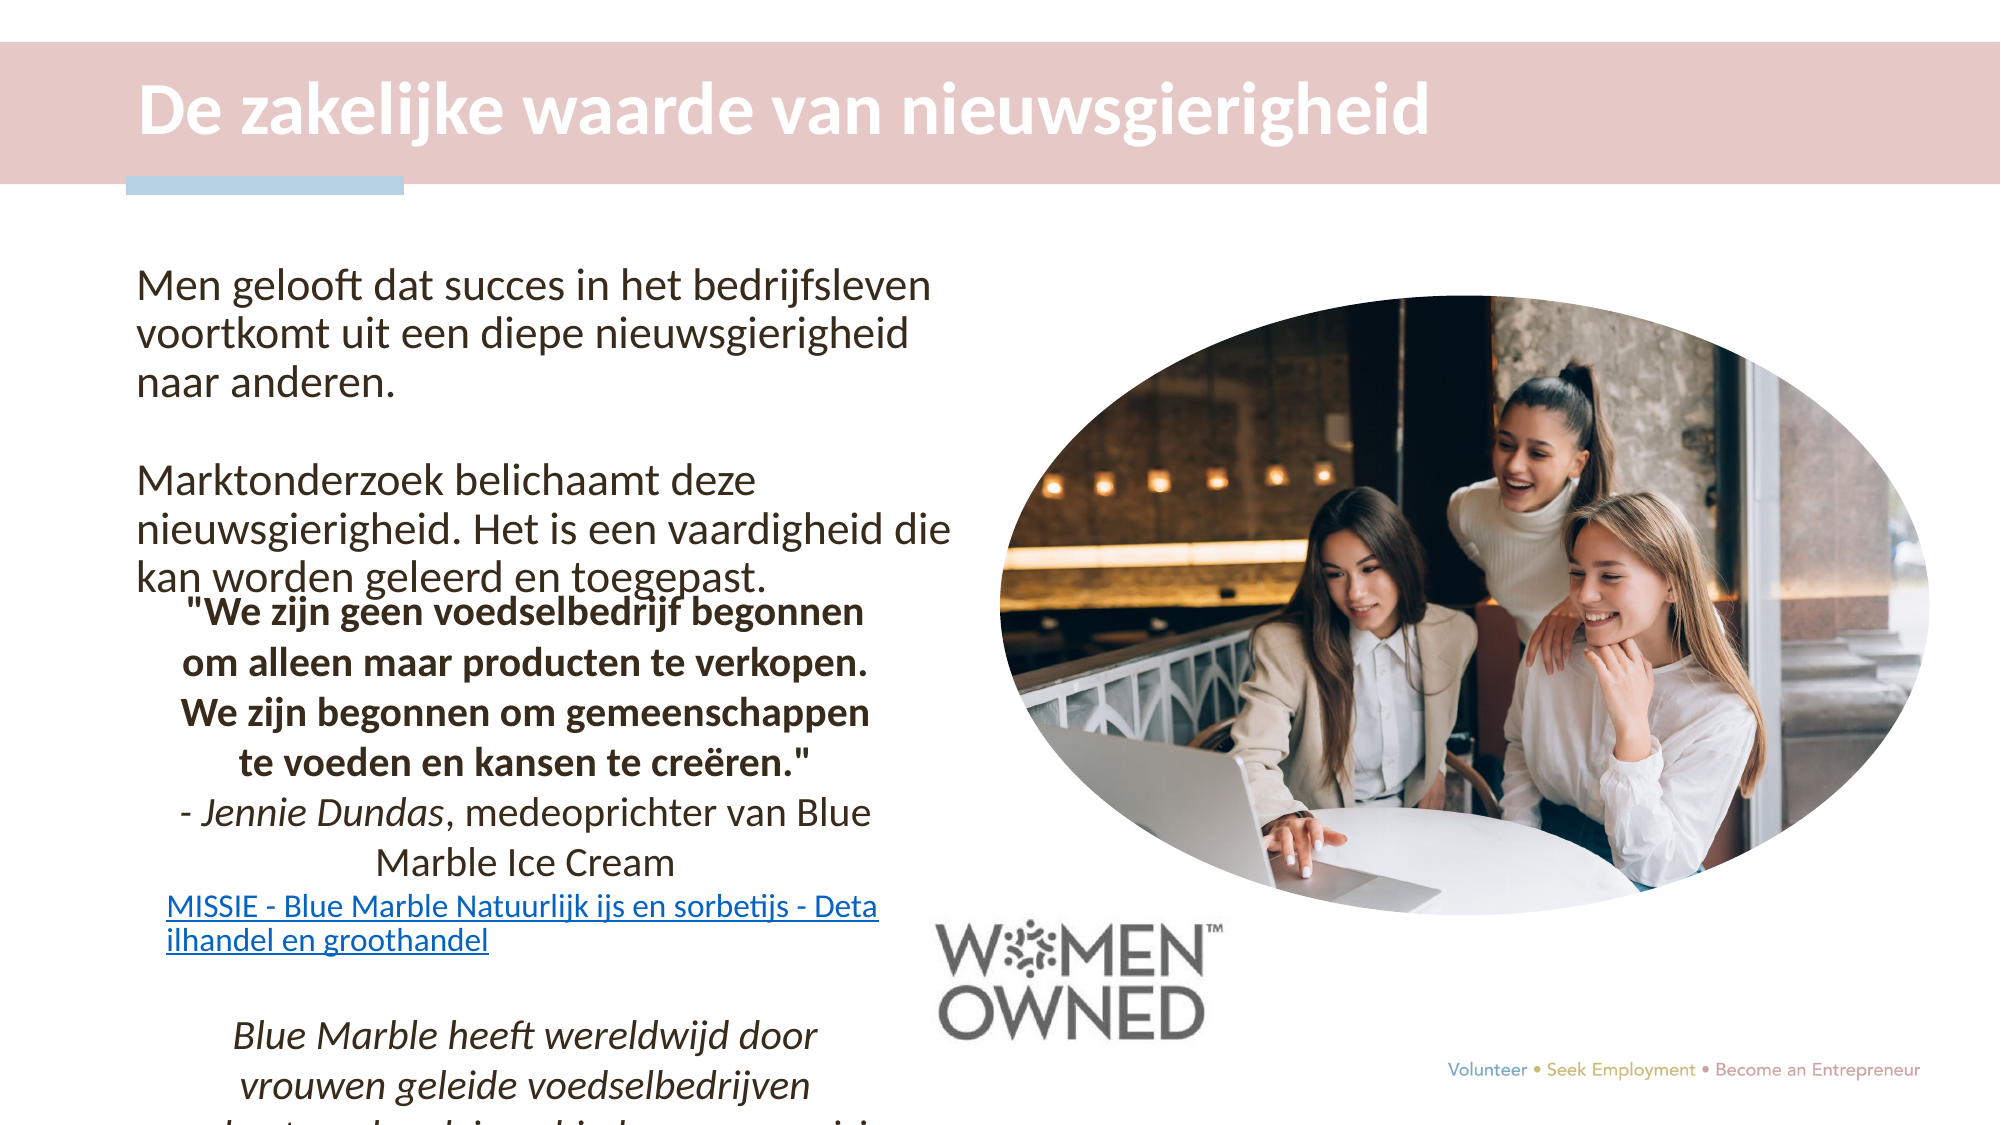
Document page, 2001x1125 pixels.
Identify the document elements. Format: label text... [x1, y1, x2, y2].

text_box "We zijn geen voedselbedrijf begonnen om alleen maar producten te verkopen. We zijn begonnen om gemeenschappen te voeden en kansen te creëren." - Jennie Dundas, medeoprichter van Blue Marble Ice Cream MISSIE - Blue Marble Natuurlijk ijs en sorbetijs - Detailhandel en groothandel Blue Marble heeft wereldwijd door vrouwen geleide voedselbedrijven ondersteund, ook in gebieden na een crisis zoals Rwanda en Haïti. [151, 576, 900, 922]
list De zakelijke waarde van nieuwsgierigheid [123, 51, 1913, 170]
picture [1418, 1046, 1971, 1103]
list Men gelooft dat succes in het bedrijfsleven voortkomt uit een diepe nieuwsgierigheid naar anderen. Marktonderzoek belichaamt deze nieuwsgierigheid. Het is een vaardigheid die kan worden geleerd en toegepast. [121, 253, 1000, 563]
picture [899, 295, 1930, 1084]
